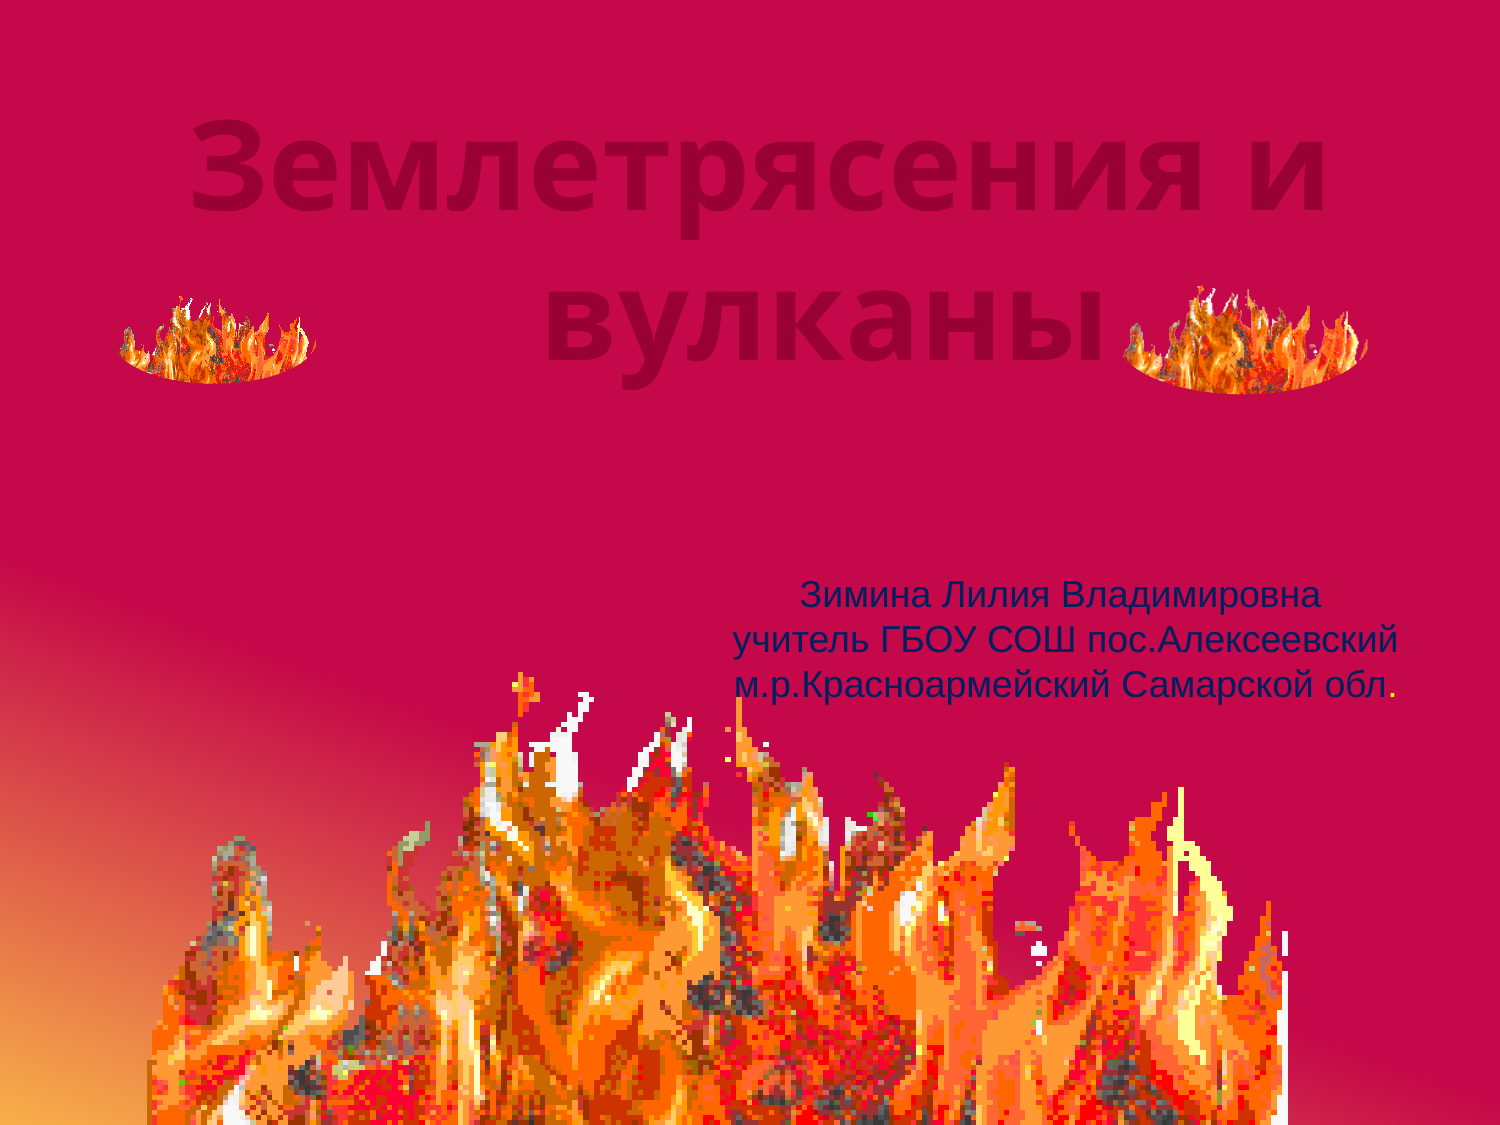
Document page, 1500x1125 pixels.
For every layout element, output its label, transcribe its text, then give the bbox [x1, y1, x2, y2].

picture [147, 668, 1288, 1125]
title Землетрясения и вулканы [150, 85, 1500, 386]
text_box Зимина Лилия Владимировна учитель ГБОУ СОШ пос.Алексеевский м.р.Красноармейский Самарской обл. [690, 562, 1441, 713]
picture [1115, 282, 1371, 395]
picture [111, 293, 318, 385]
